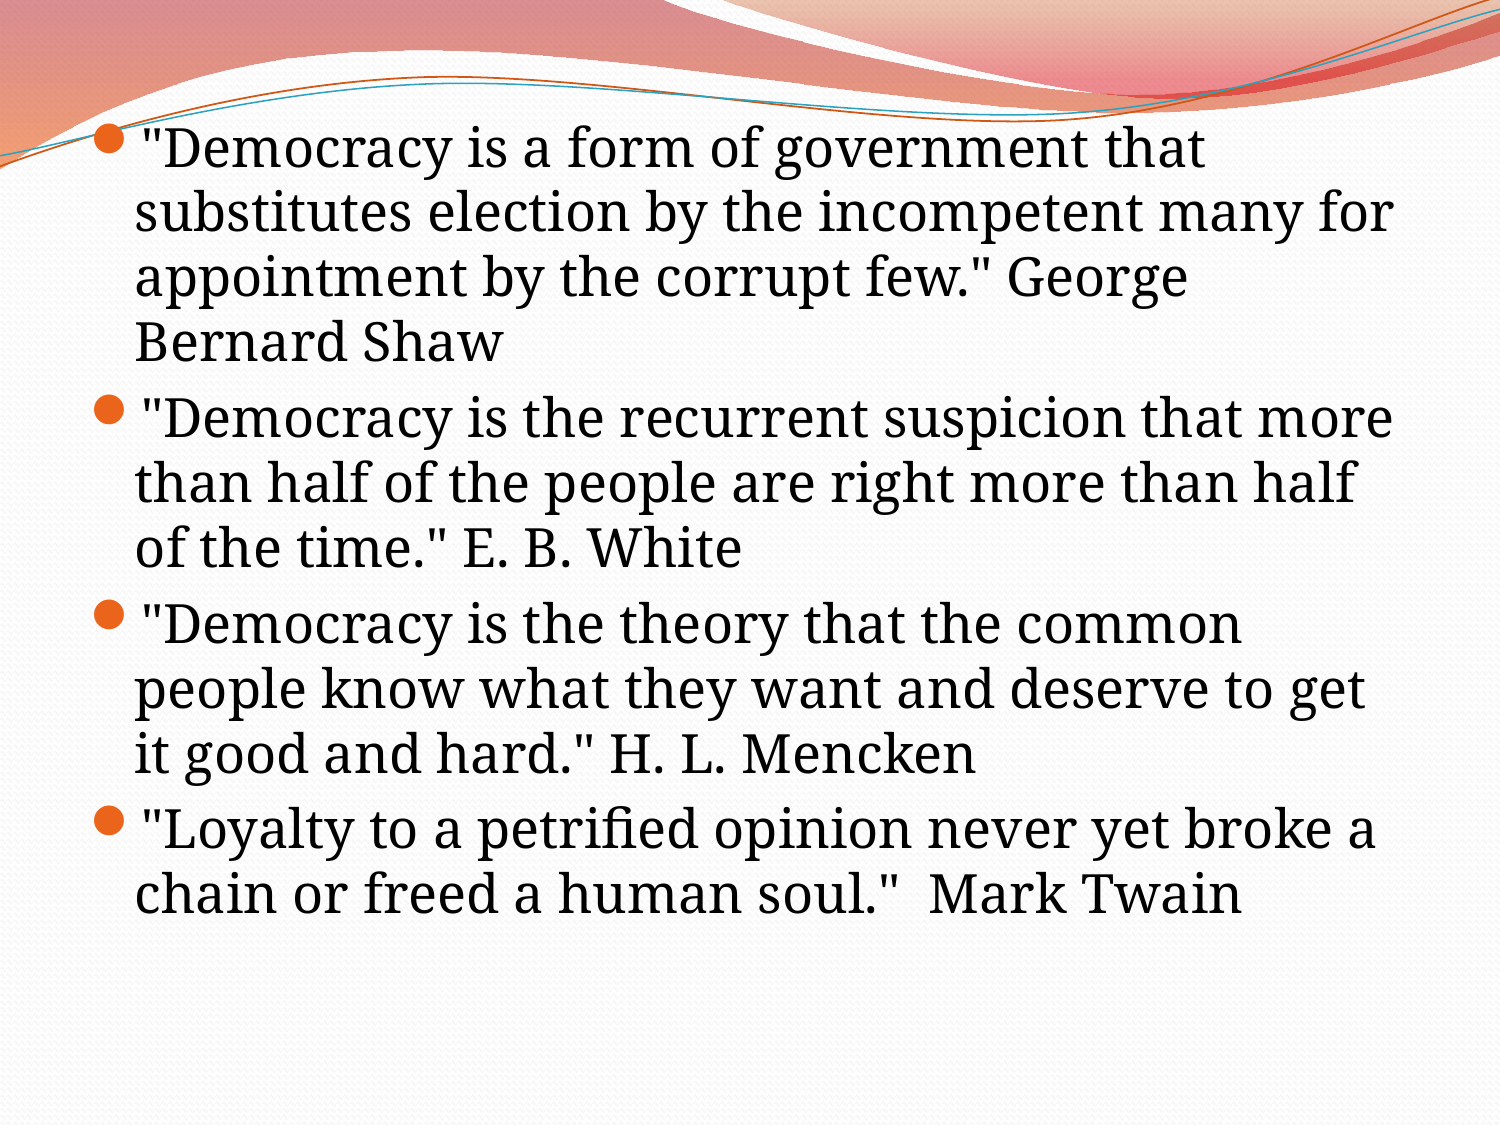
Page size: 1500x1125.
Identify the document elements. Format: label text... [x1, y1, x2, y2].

list "Democracy is a form of government that substitutes election by the incompetent many for appointment by the corrupt few." George Bernard Shaw "Democracy is the recurrent suspicion that more than half of the people are right more than half of the time." E. B. White "Democracy is the theory that the common people know what they want and deserve to get it good and hard." H. L. Mencken "Loyalty to a petrified opinion never yet broke a chain or freed a human soul." Mark Twain [75, 105, 1425, 1038]
